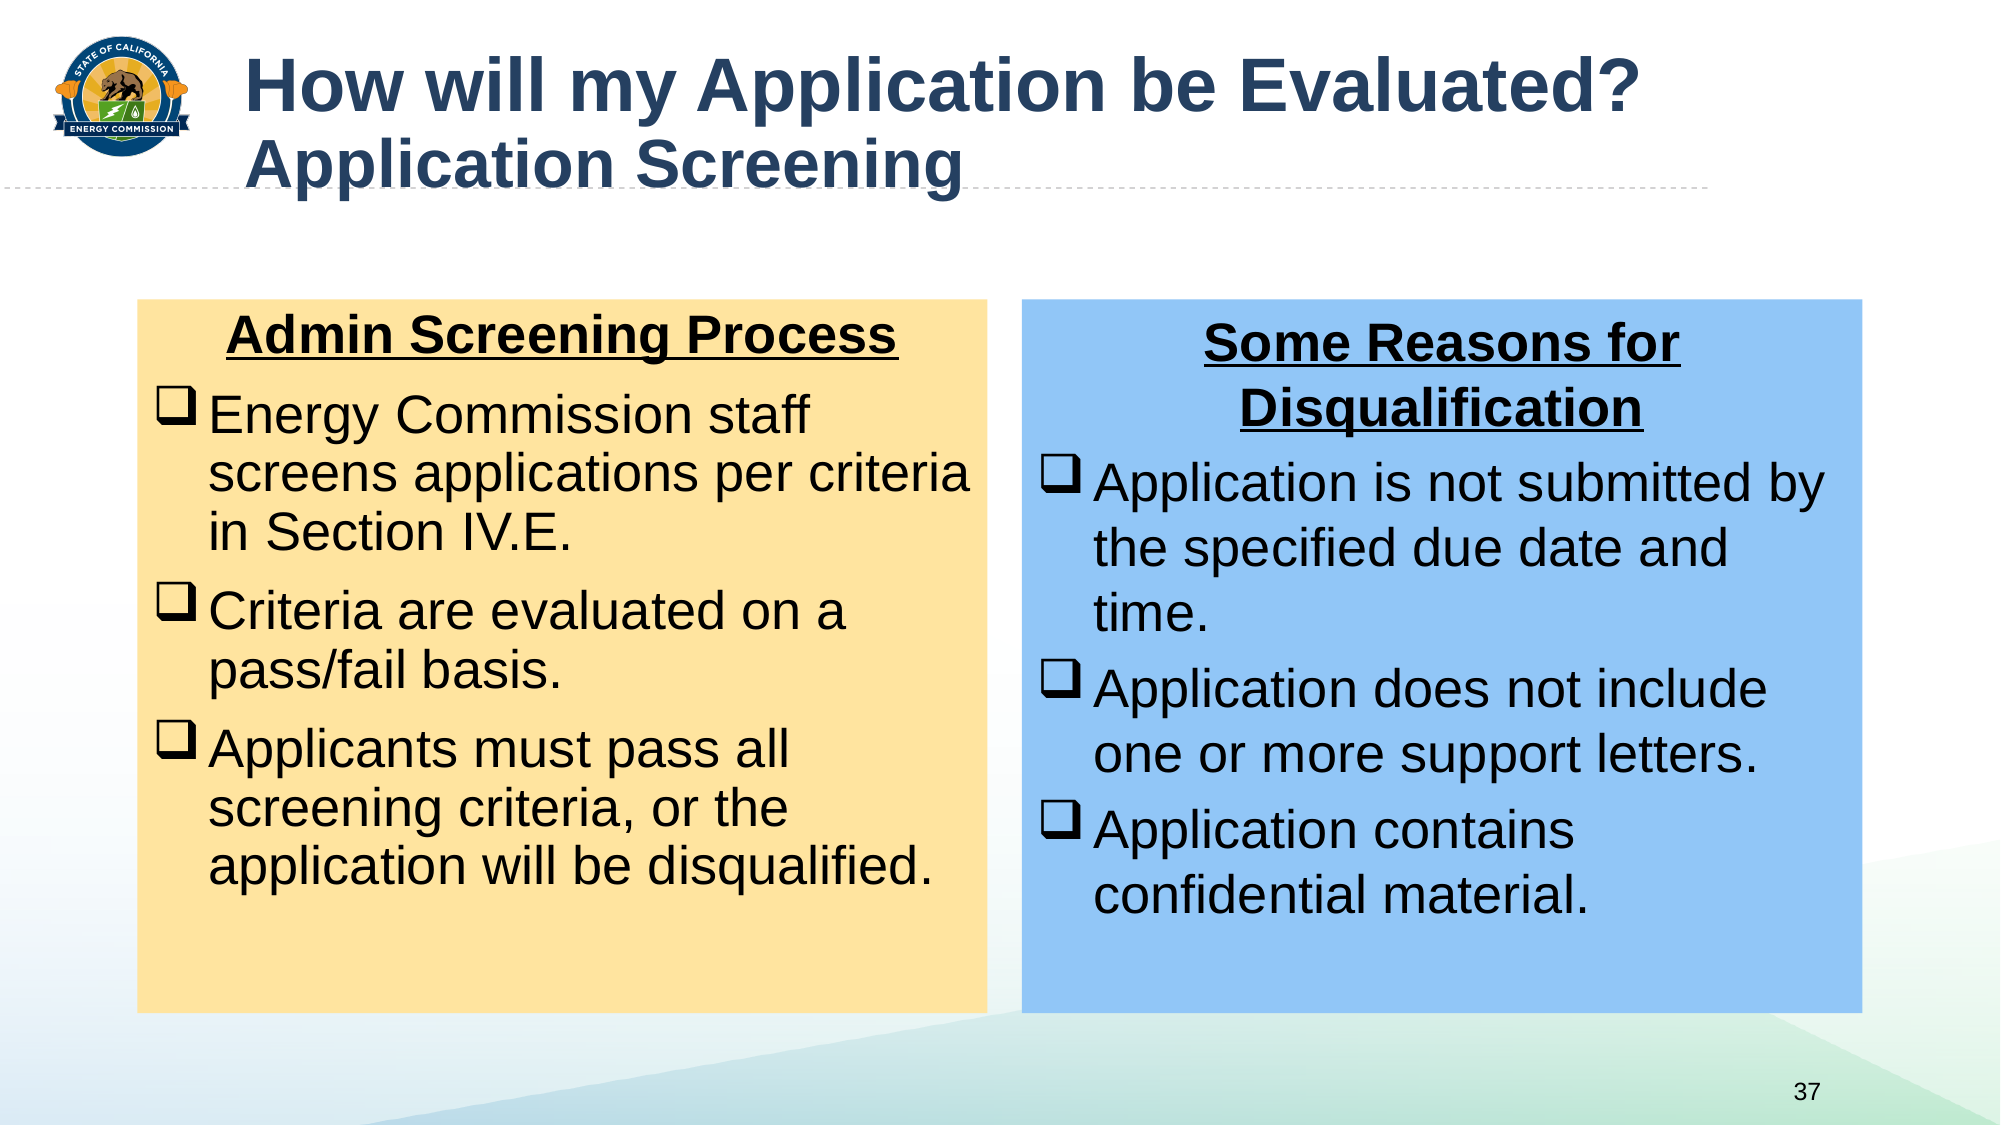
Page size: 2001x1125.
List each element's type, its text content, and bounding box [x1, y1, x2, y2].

title How will my Application be Evaluated? Application Screening [229, 38, 1863, 210]
text_box Some Reasons for Disqualification Application is not submitted by the specified due date and time. Application does not include one or more support letters. Application contains confidential material. [1021, 299, 1863, 1014]
picture [0, 0, 2001, 1125]
slide_number 37 [1547, 1060, 1837, 1121]
list Admin Screening Process Energy Commission staff screens applications per criteria in Section IV.E. Criteria are evaluated on a pass/fail basis. Applicants must pass all screening criteria, or the application will be disqualified. [137, 299, 988, 1014]
